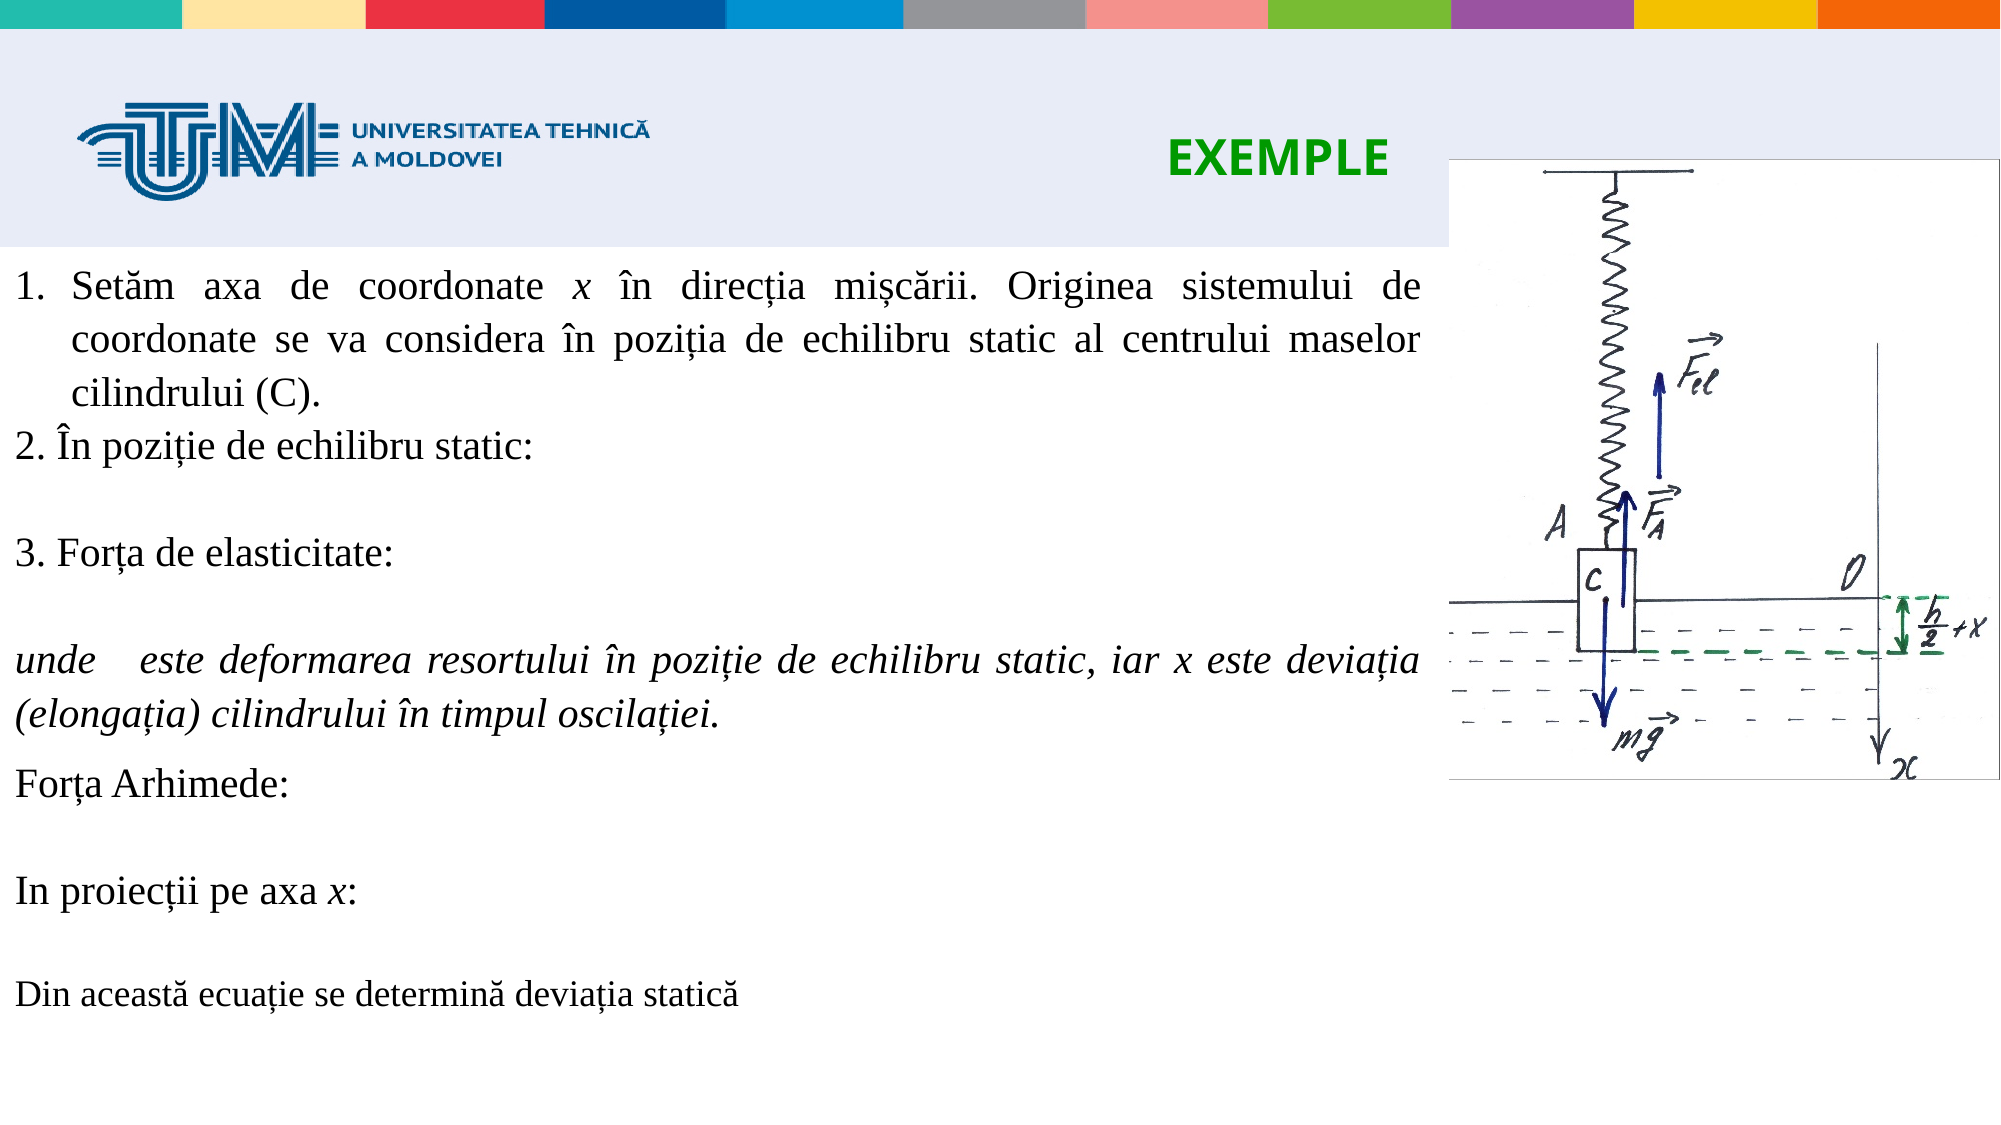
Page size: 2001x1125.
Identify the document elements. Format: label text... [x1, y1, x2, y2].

picture [0, 0, 2001, 1125]
title EXEMPLE [557, 85, 2000, 235]
